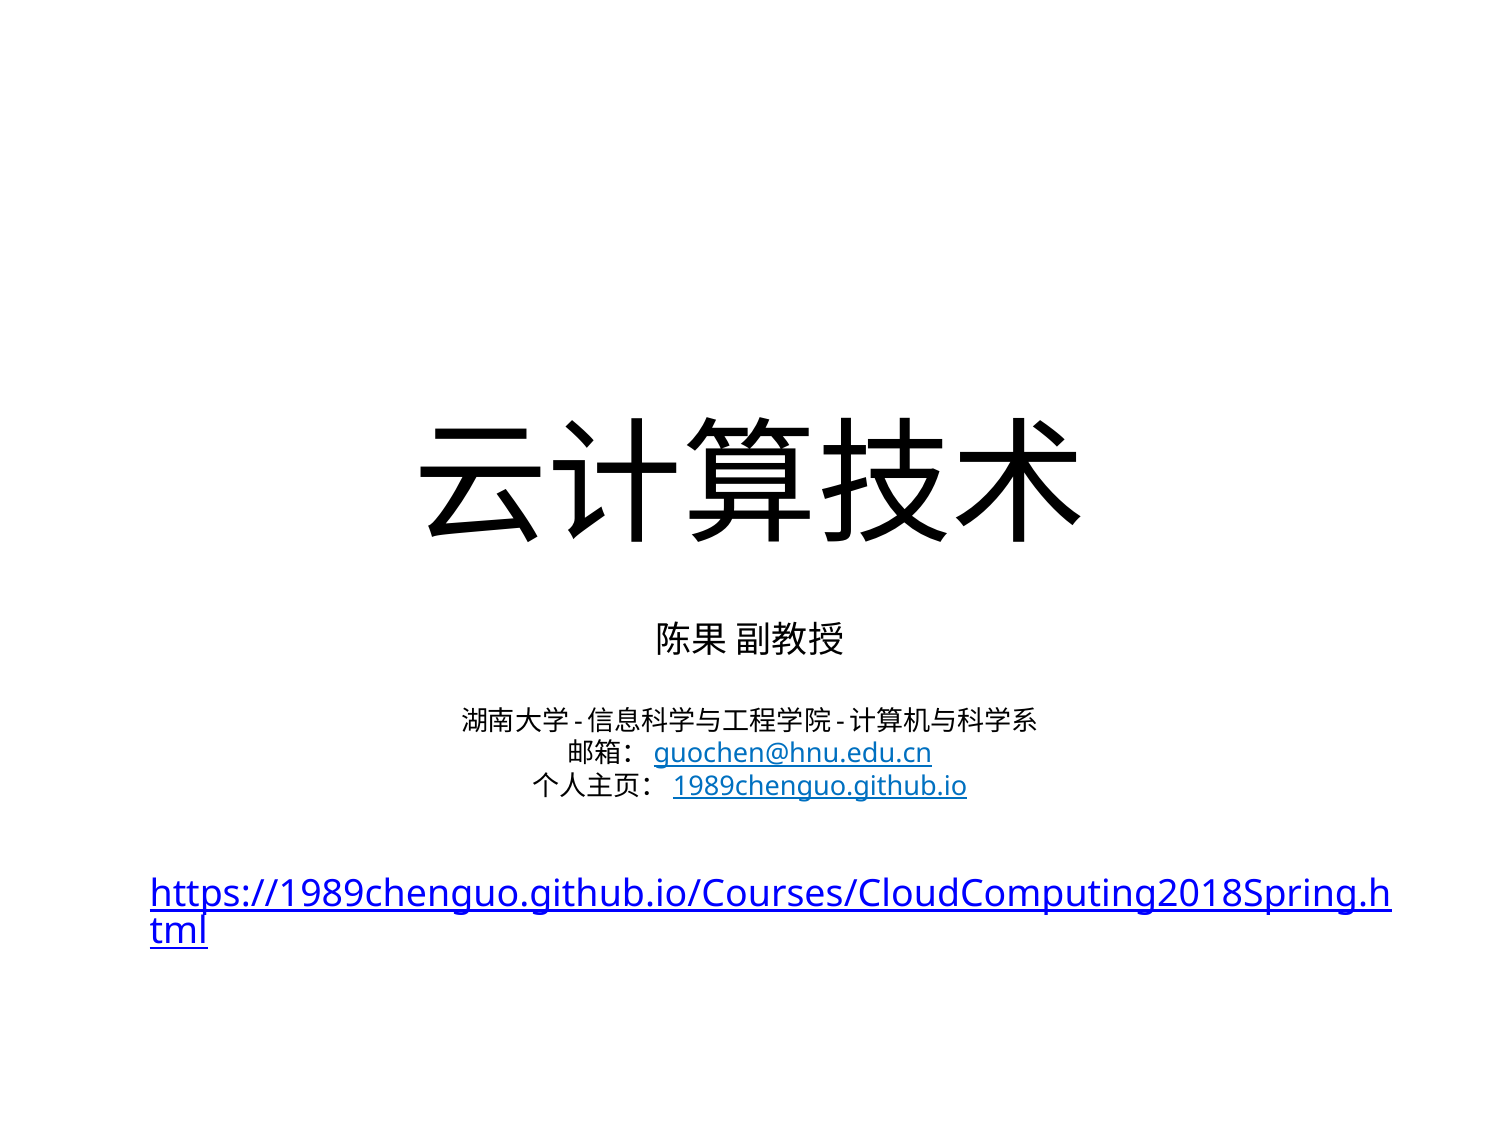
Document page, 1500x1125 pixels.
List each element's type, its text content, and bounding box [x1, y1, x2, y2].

subtitle 陈果 副教授 湖南大学-信息科学与工程学院-计算机与科学系 邮箱：guochen@hnu.edu.cn 个人主页：1989chenguo.github.io [327, 604, 1173, 814]
title 云计算技术 [296, 188, 1204, 571]
text_box https://1989chenguo.github.io/Courses/CloudComputing2018Spring.html [134, 861, 1419, 972]
